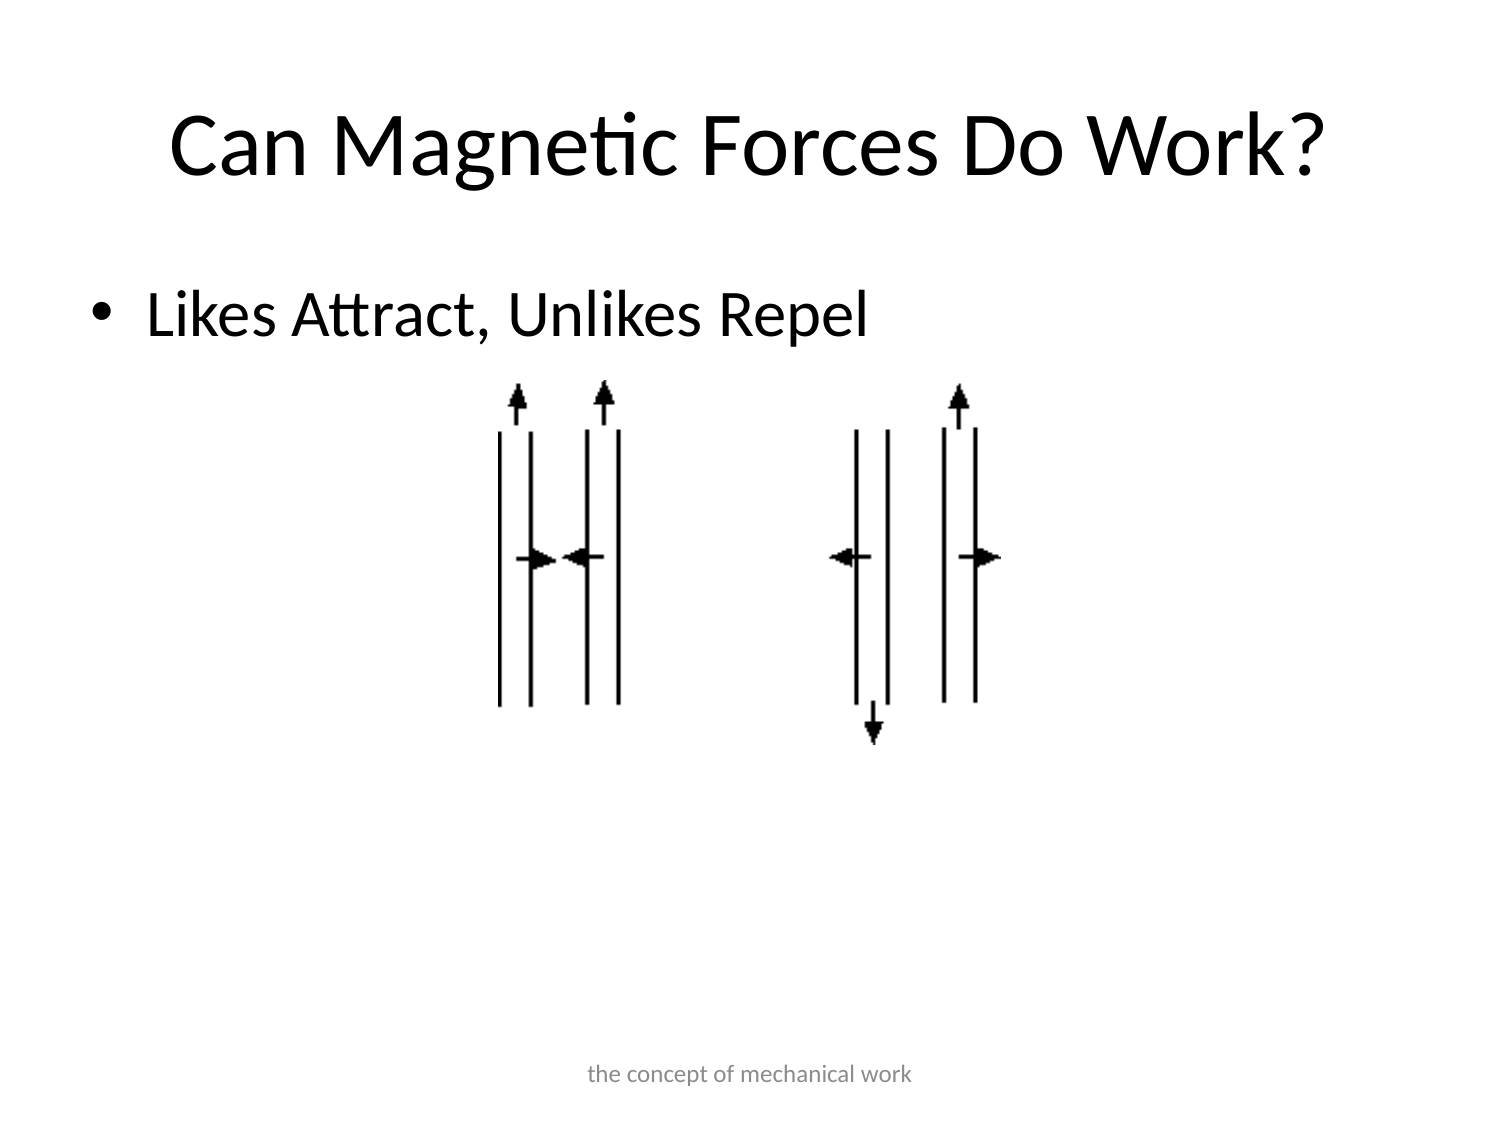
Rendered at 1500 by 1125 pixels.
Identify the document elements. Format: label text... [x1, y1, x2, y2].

title Can Magnetic Forces Do Work? [75, 45, 1425, 233]
footer the concept of mechanical work [512, 1042, 988, 1103]
list Likes Attract, Unlikes Repel [75, 262, 1425, 1005]
picture [498, 379, 1002, 745]
